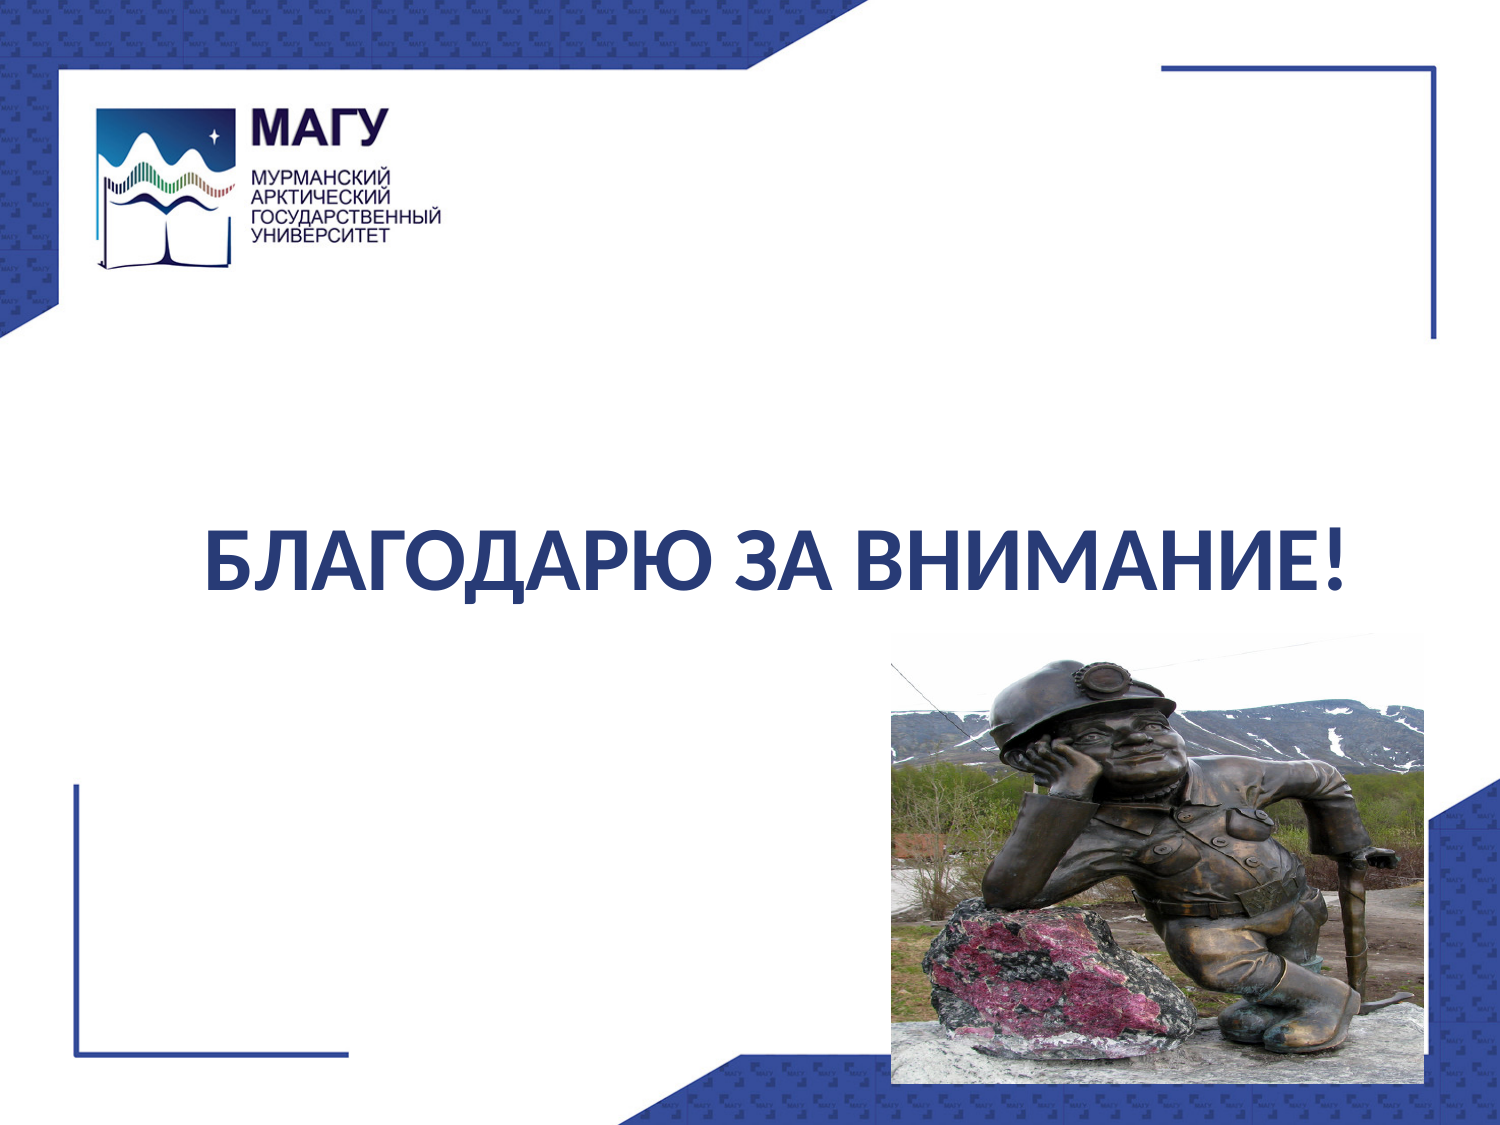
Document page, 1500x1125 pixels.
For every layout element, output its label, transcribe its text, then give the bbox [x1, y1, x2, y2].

text_box [60, 89, 1360, 577]
picture [0, 0, 1500, 1125]
text_box БЛАГОДАРЮ ЗА ВНИМАНИЕ! [188, 491, 1367, 617]
